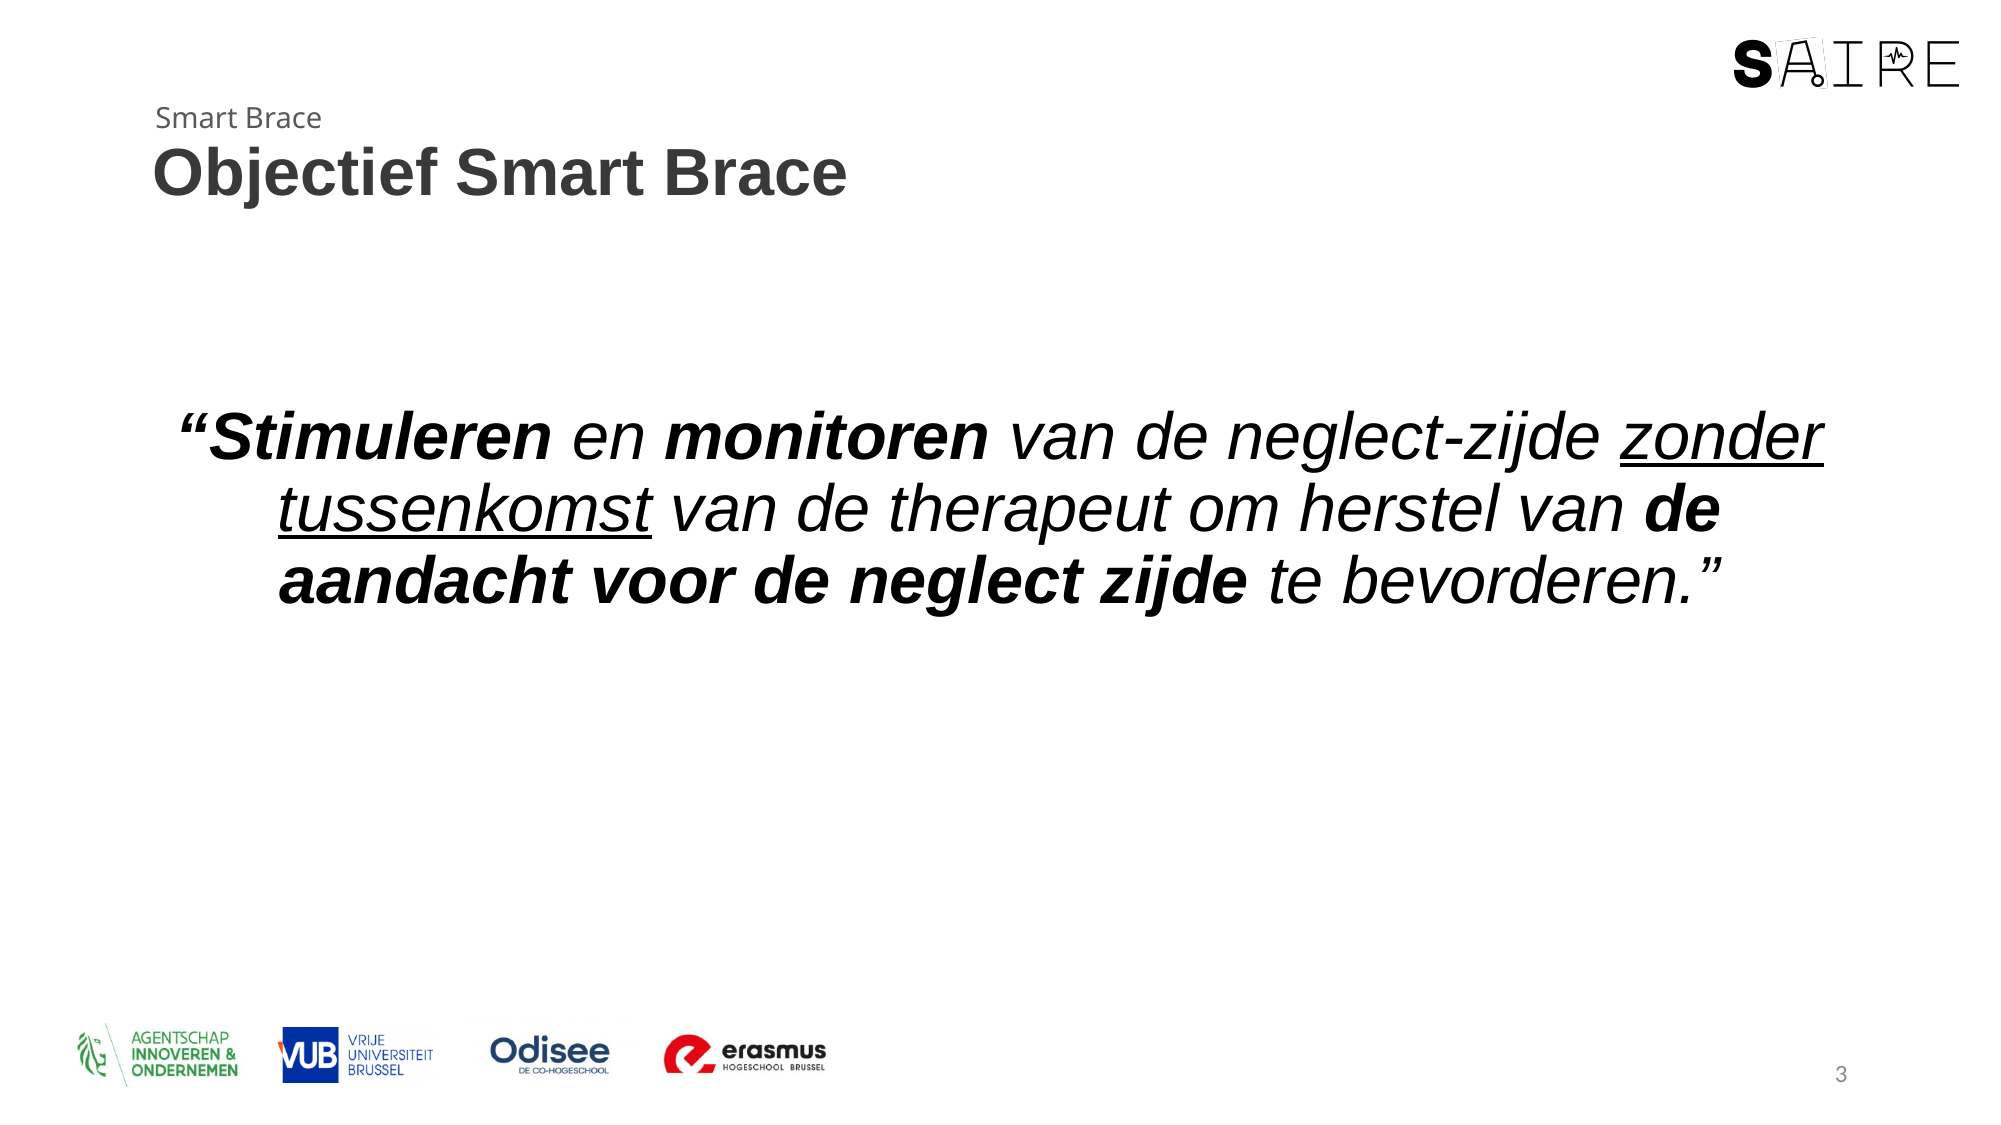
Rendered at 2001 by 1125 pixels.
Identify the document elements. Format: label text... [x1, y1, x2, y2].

text_box “Stimuleren en monitoren van de neglect-zijde zonder tussenkomst van de therapeut om herstel van de aandacht voor de neglect zijde te bevorderen.” [137, 394, 1863, 676]
picture [66, 1016, 845, 1093]
text_box Smart Brace [140, 91, 514, 142]
slide_number 3 [1412, 1042, 1863, 1103]
picture [1732, 37, 1962, 89]
title Objectief Smart Brace [137, 64, 1863, 283]
